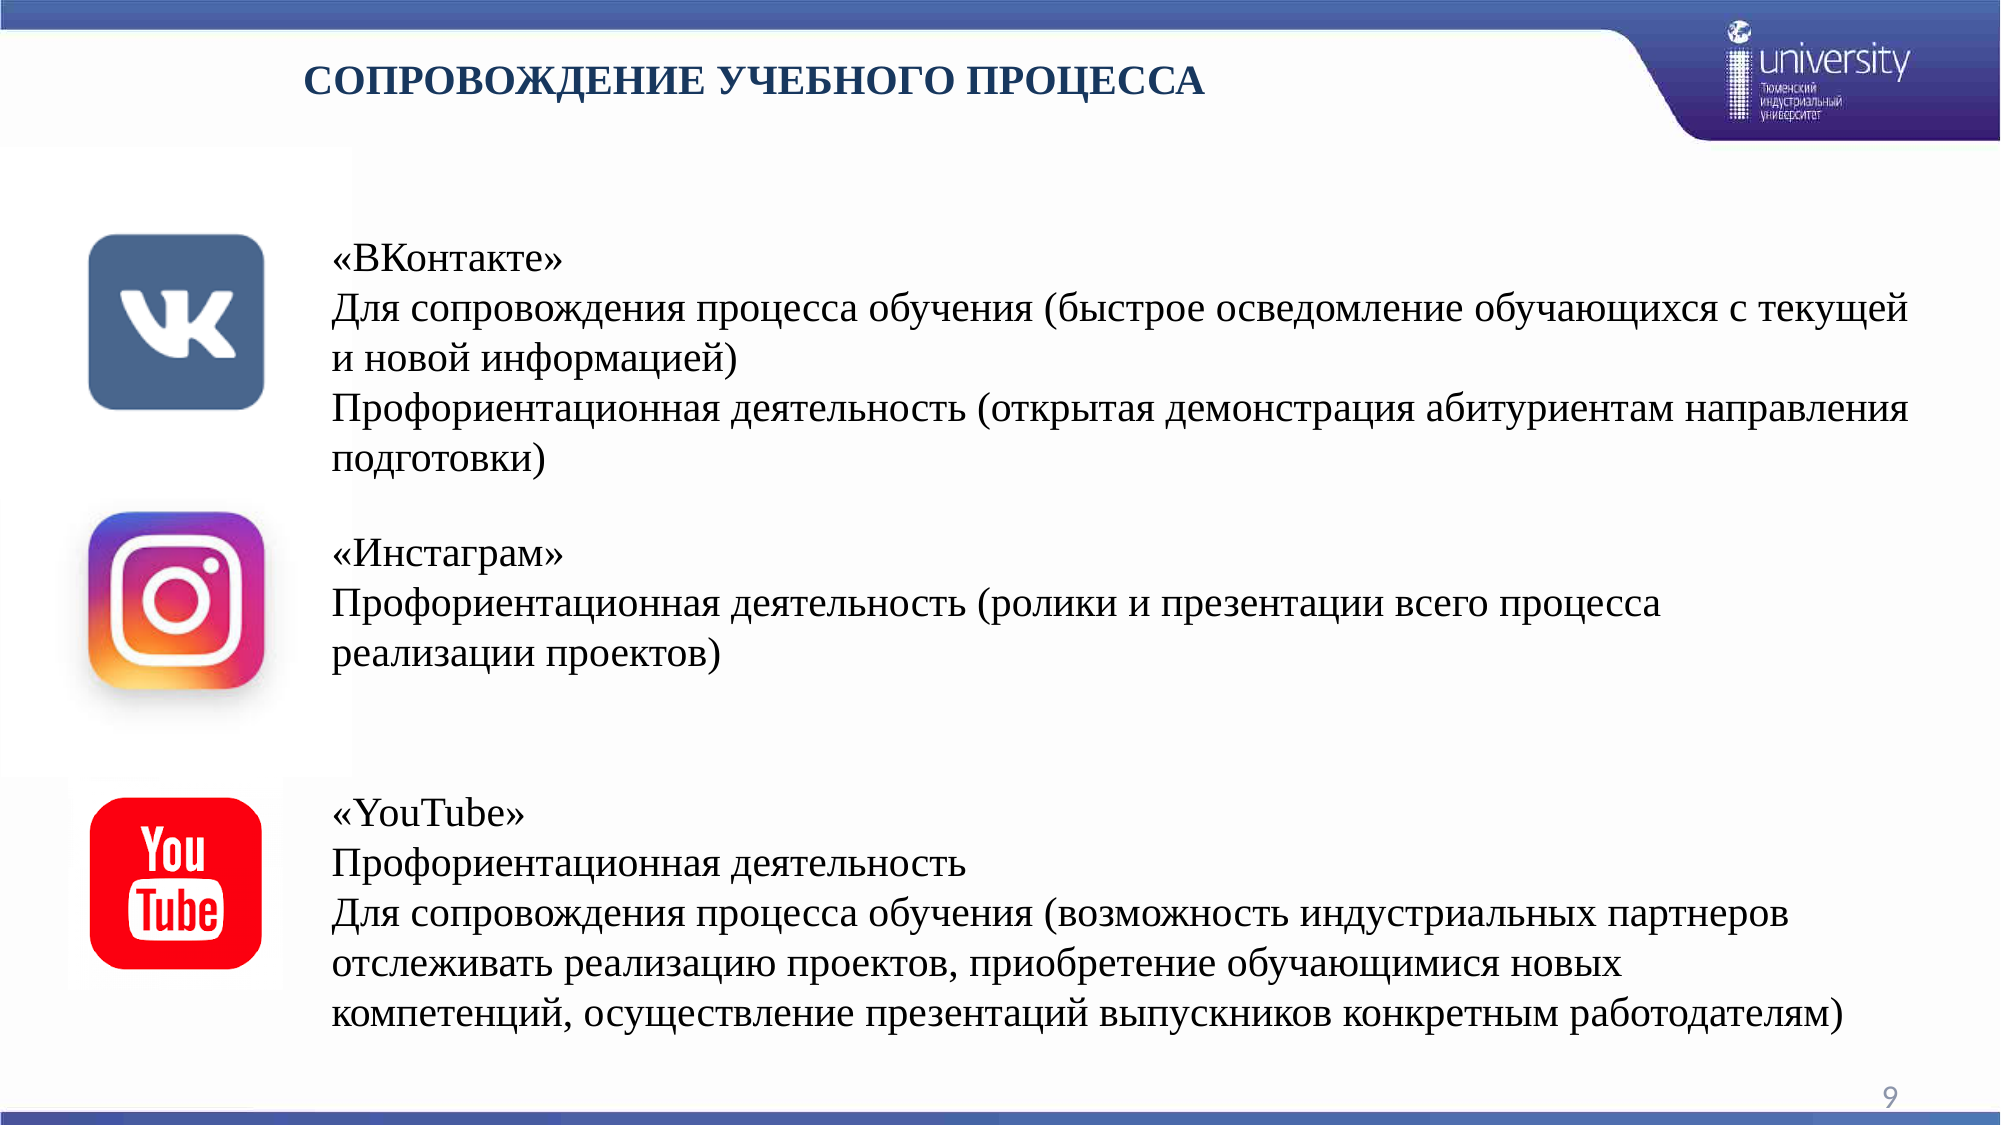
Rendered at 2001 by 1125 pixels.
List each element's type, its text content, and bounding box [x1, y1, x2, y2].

text_box «Инстаграм» Профориентационная деятельность (ролики и презентации всего процесса реализации проектов) [355, 517, 1863, 683]
text_box «ВКонтакте» Для сопровождения процесса обучения (быстрое осведомление обучающихся с текущей и новой информацией) Профориентационная деятельность (открытая демонстрация абитуриентам направления подготовки) [355, 222, 1938, 487]
picture [0, 0, 2001, 1125]
text_box «YouTube» Профориентационная деятельность Для сопровождения процесса обучения (возможность индустриальных партнеров отслеживать реализацию проектов, приобретение обучающимися новых компетенций, осуществление презентаций выпускников конкретным работодателям) [316, 777, 1881, 1042]
slide_number 9 [1446, 1065, 1914, 1125]
text_box СОПРОВОЖДЕНИЕ УЧЕБНОГО ПРОЦЕССА [17, 42, 1502, 113]
